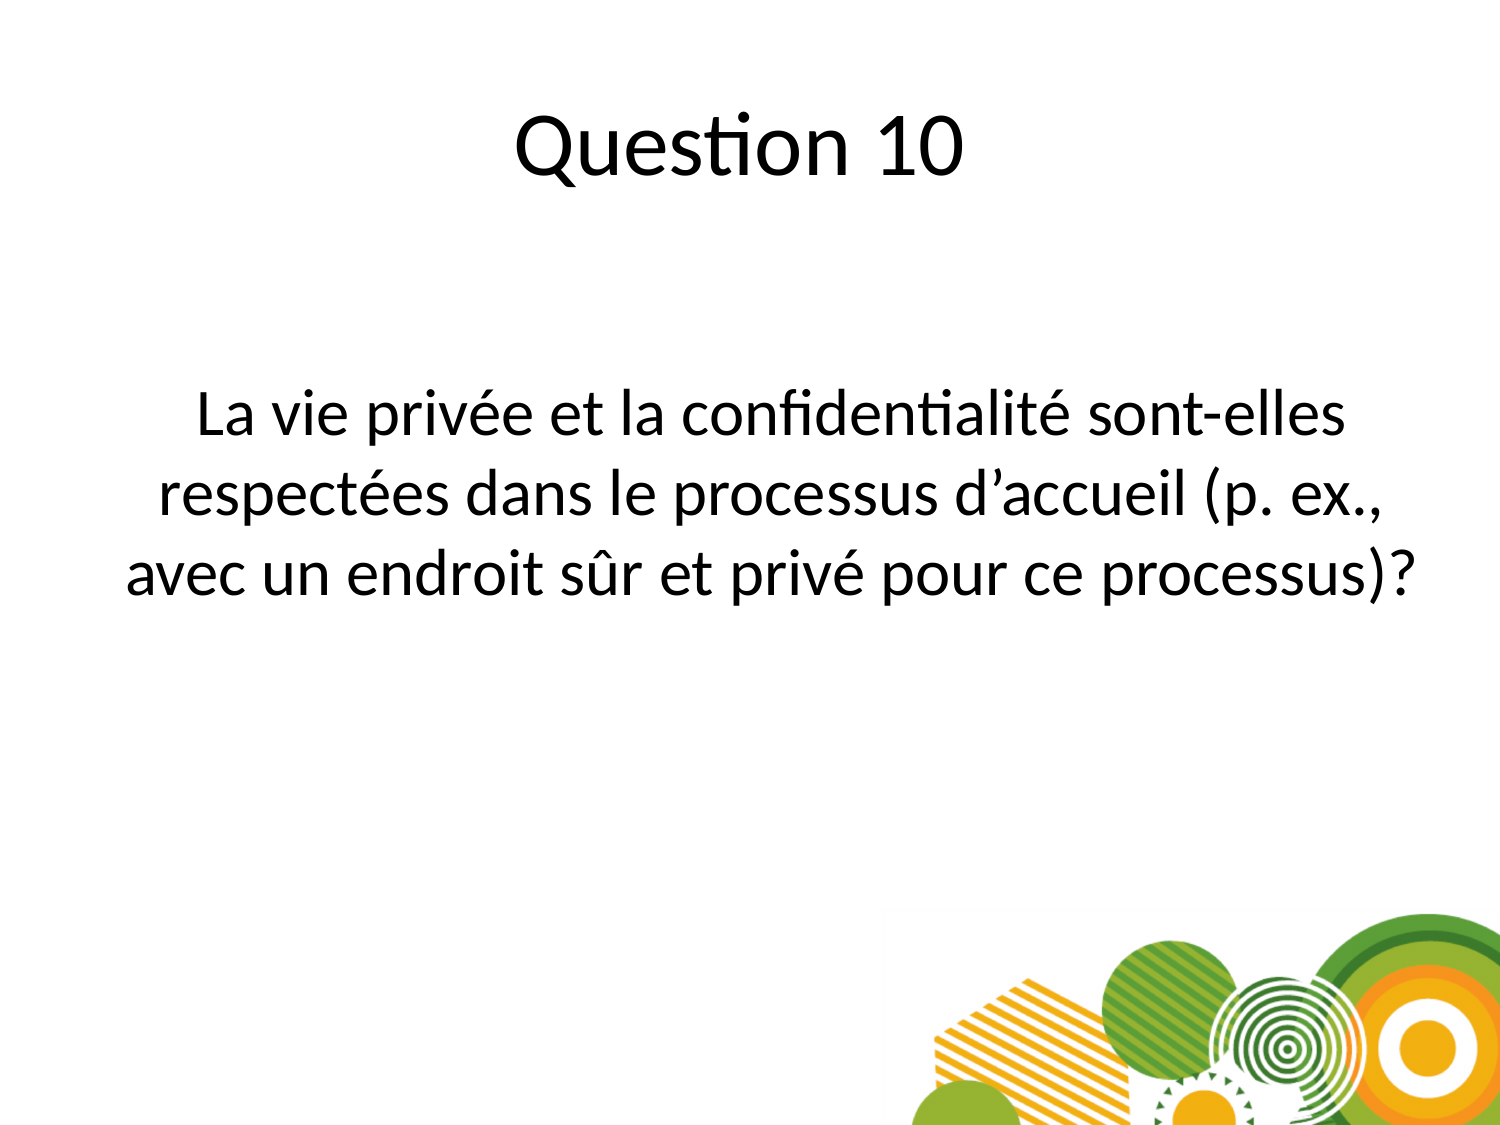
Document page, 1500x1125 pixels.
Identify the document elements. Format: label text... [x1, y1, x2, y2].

picture [879, 908, 1500, 1125]
list La vie privée et la confidentialité sont-elles respectées dans le processus d’accueil (p. ex., avec un endroit sûr et privé pour ce processus)? [96, 361, 1447, 1105]
title Question 10 [75, 45, 1425, 233]
